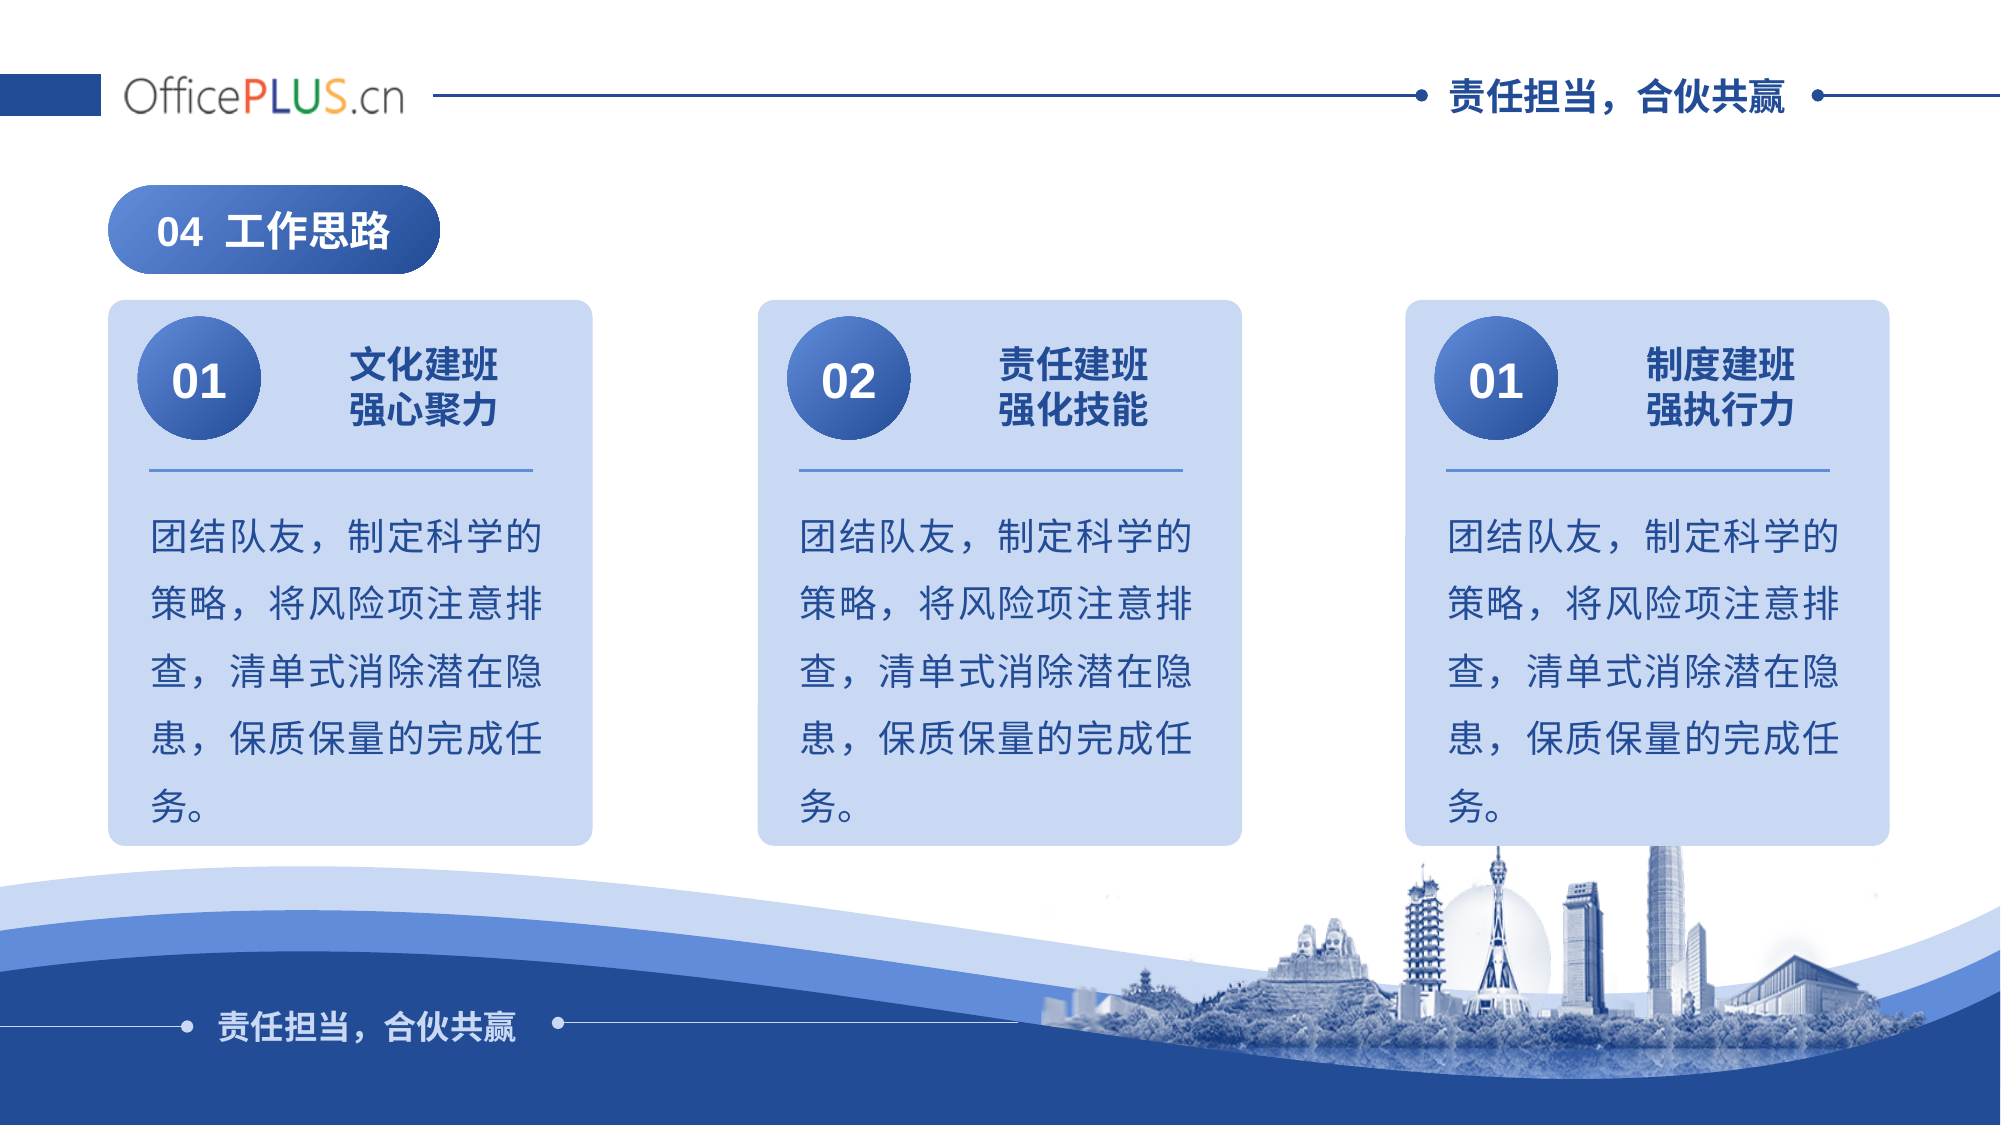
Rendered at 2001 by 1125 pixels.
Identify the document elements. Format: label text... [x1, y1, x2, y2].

text_box 文化建班 强心聚力 [334, 333, 517, 440]
text_box 02 [786, 315, 912, 441]
text_box 制度建班 强执行力 [1631, 333, 1814, 440]
text_box [107, 298, 594, 847]
text_box 04 工作思路 [107, 184, 441, 275]
text_box 团结队友，制定科学的策略，将风险项注意排查，清单式消除潜在隐患，保质保量的完成任务。 [784, 482, 1208, 846]
text_box 01 [1433, 315, 1559, 441]
text_box [1404, 298, 1891, 847]
text_box [756, 298, 1244, 847]
picture [124, 74, 413, 117]
text_box 责任建班 强化技能 [984, 333, 1166, 440]
text_box 团结队友，制定科学的策略，将风险项注意排查，清单式消除潜在隐患，保质保量的完成任务。 [135, 482, 559, 846]
text_box 团结队友，制定科学的策略，将风险项注意排查，清单式消除潜在隐患，保质保量的完成任务。 [1432, 482, 1856, 846]
text_box 01 [136, 315, 262, 441]
